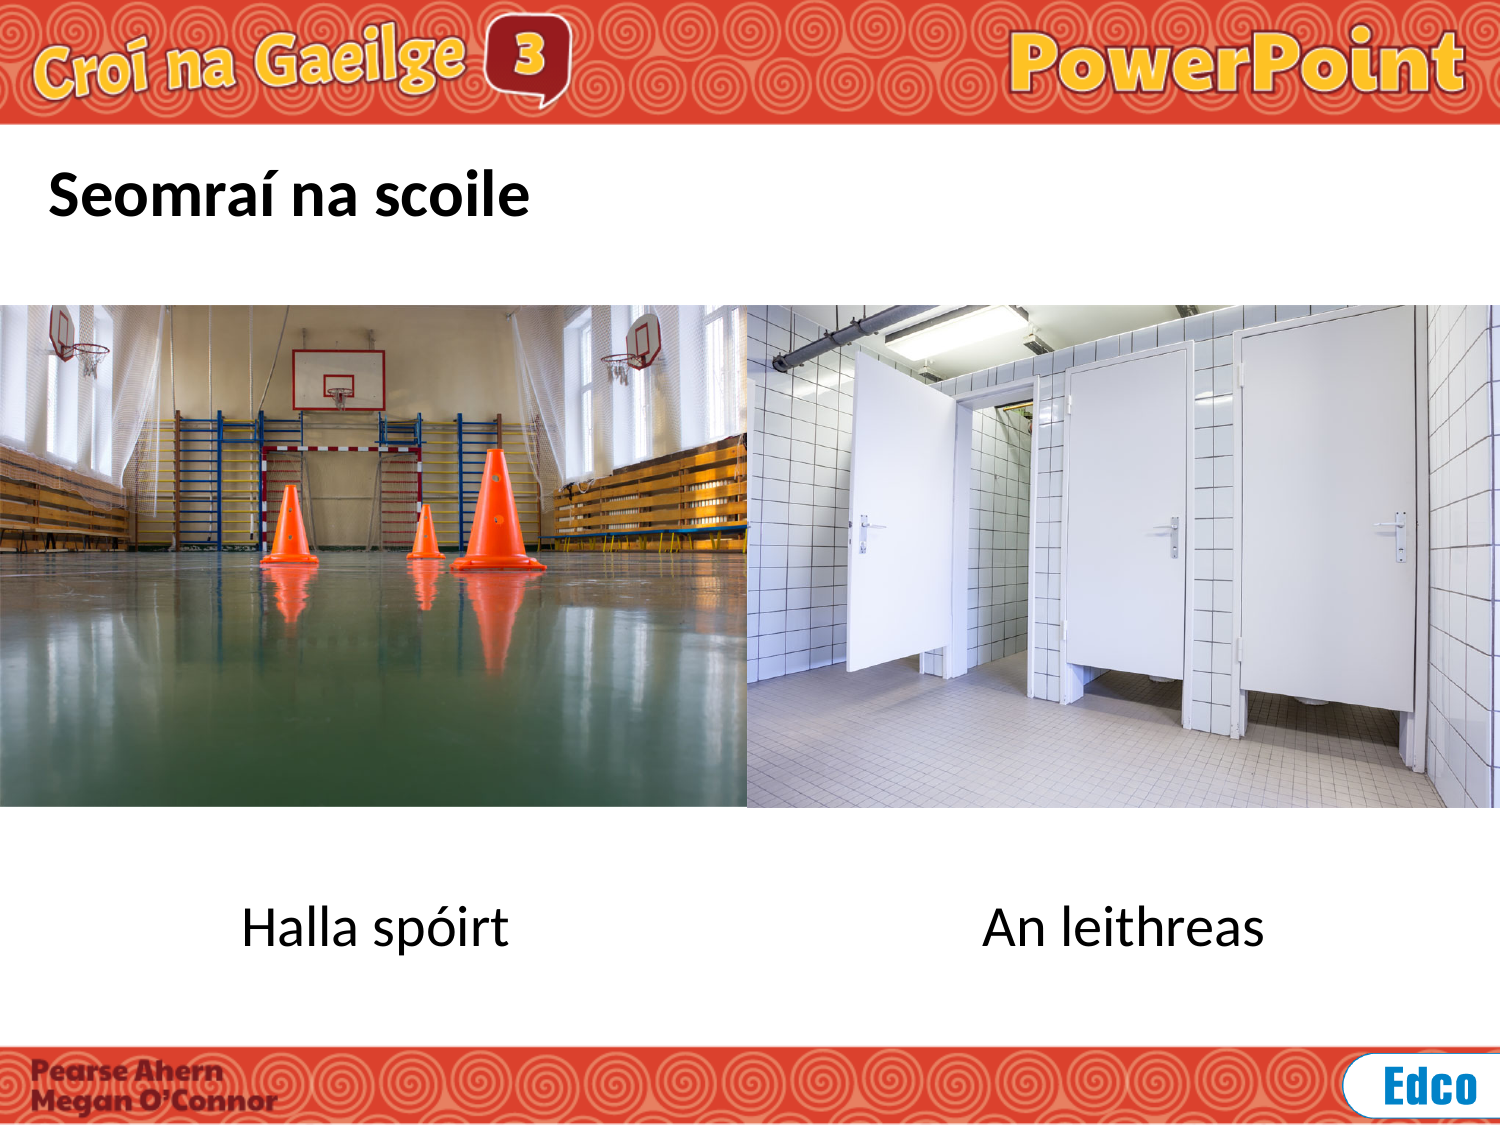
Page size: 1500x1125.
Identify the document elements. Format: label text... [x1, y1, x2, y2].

picture [0, 0, 1500, 1125]
text_box Halla spóirt [25, 880, 726, 966]
text_box Seomraí na scoile [33, 142, 1462, 238]
text_box An leithreas [779, 880, 1469, 966]
